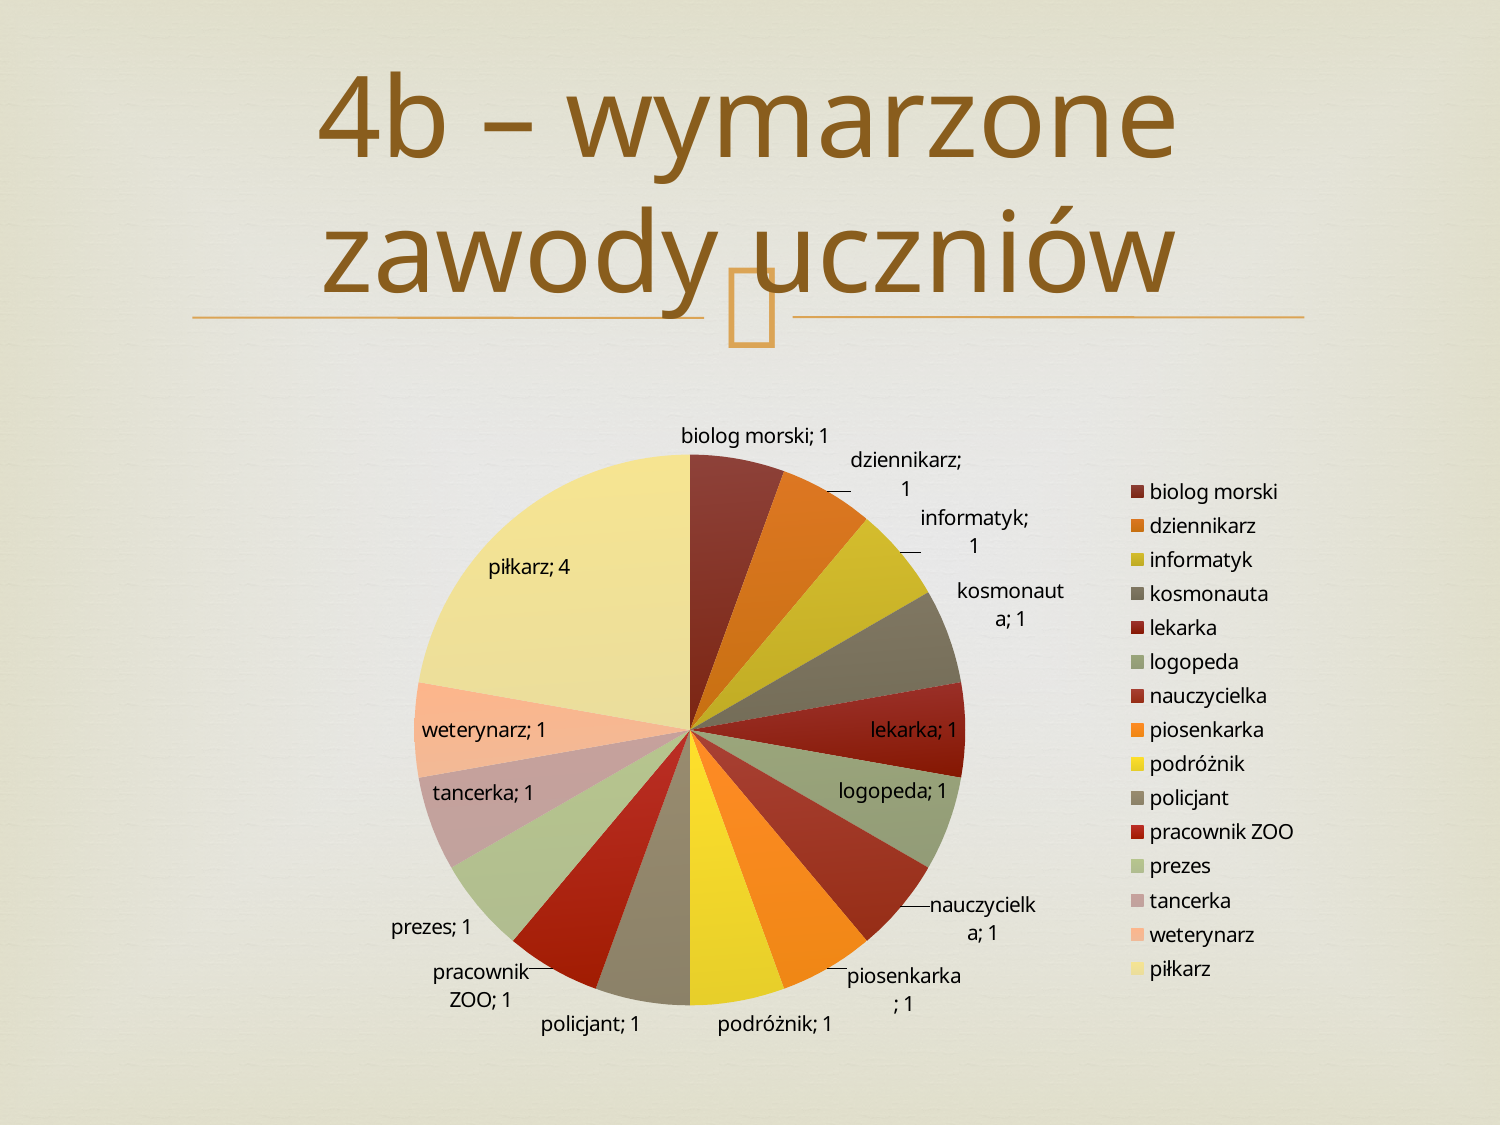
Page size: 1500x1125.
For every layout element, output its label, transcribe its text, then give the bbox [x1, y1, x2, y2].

title 4b – wymarzone zawody uczniów [112, 93, 1386, 267]
chart [259, 370, 1314, 1090]
